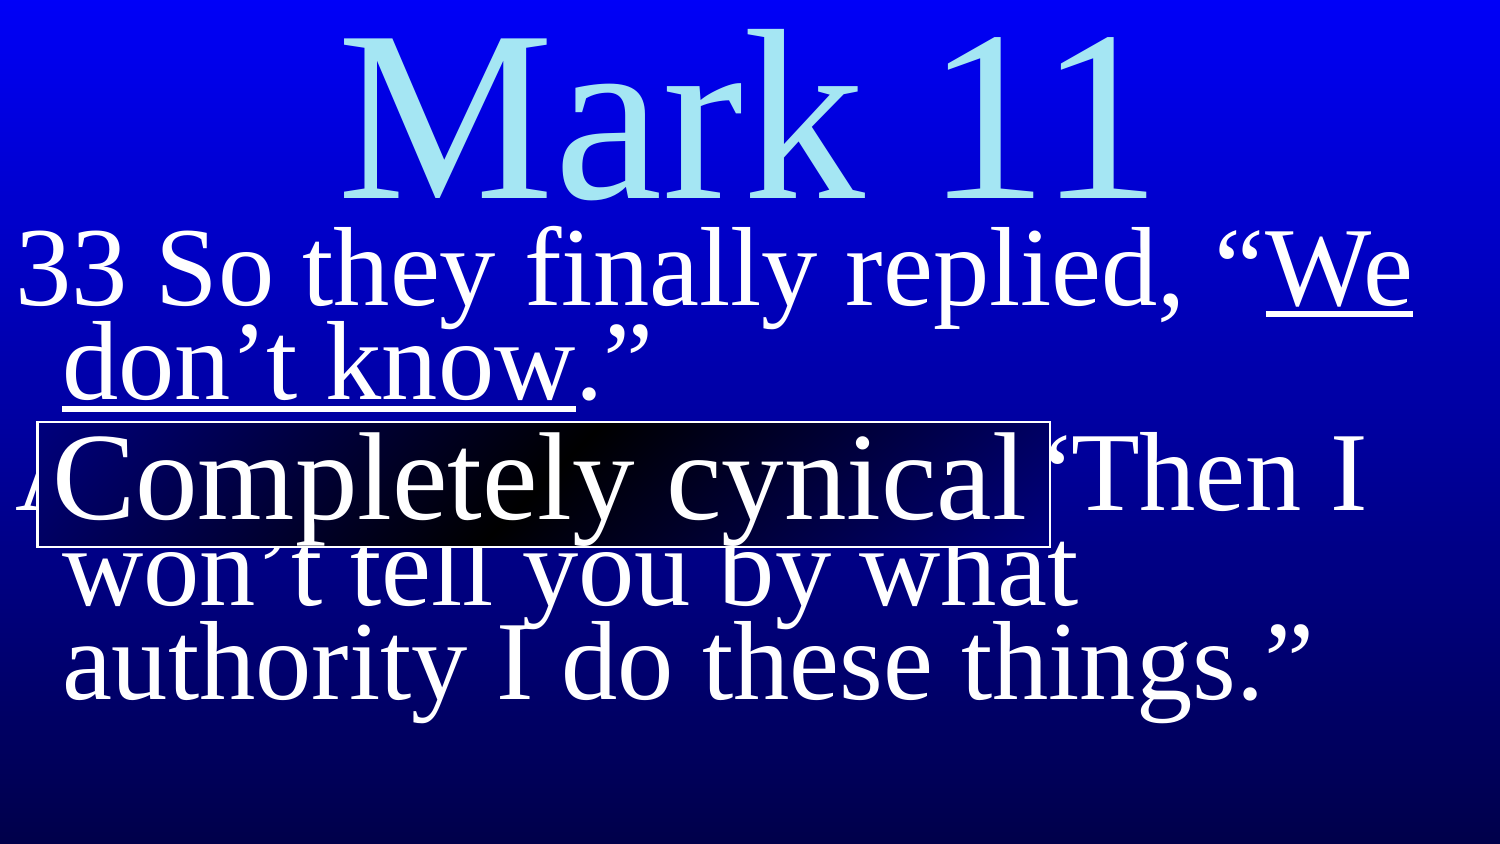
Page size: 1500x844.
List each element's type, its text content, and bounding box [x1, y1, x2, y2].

text_box Completely cynical [37, 421, 1050, 547]
title Mark 11 [0, 34, 1500, 221]
list 33 So they finally replied, “We don’t know.” And Jesus responded, “Then I won’t tell you by what authority I do these things.” [0, 221, 1500, 823]
